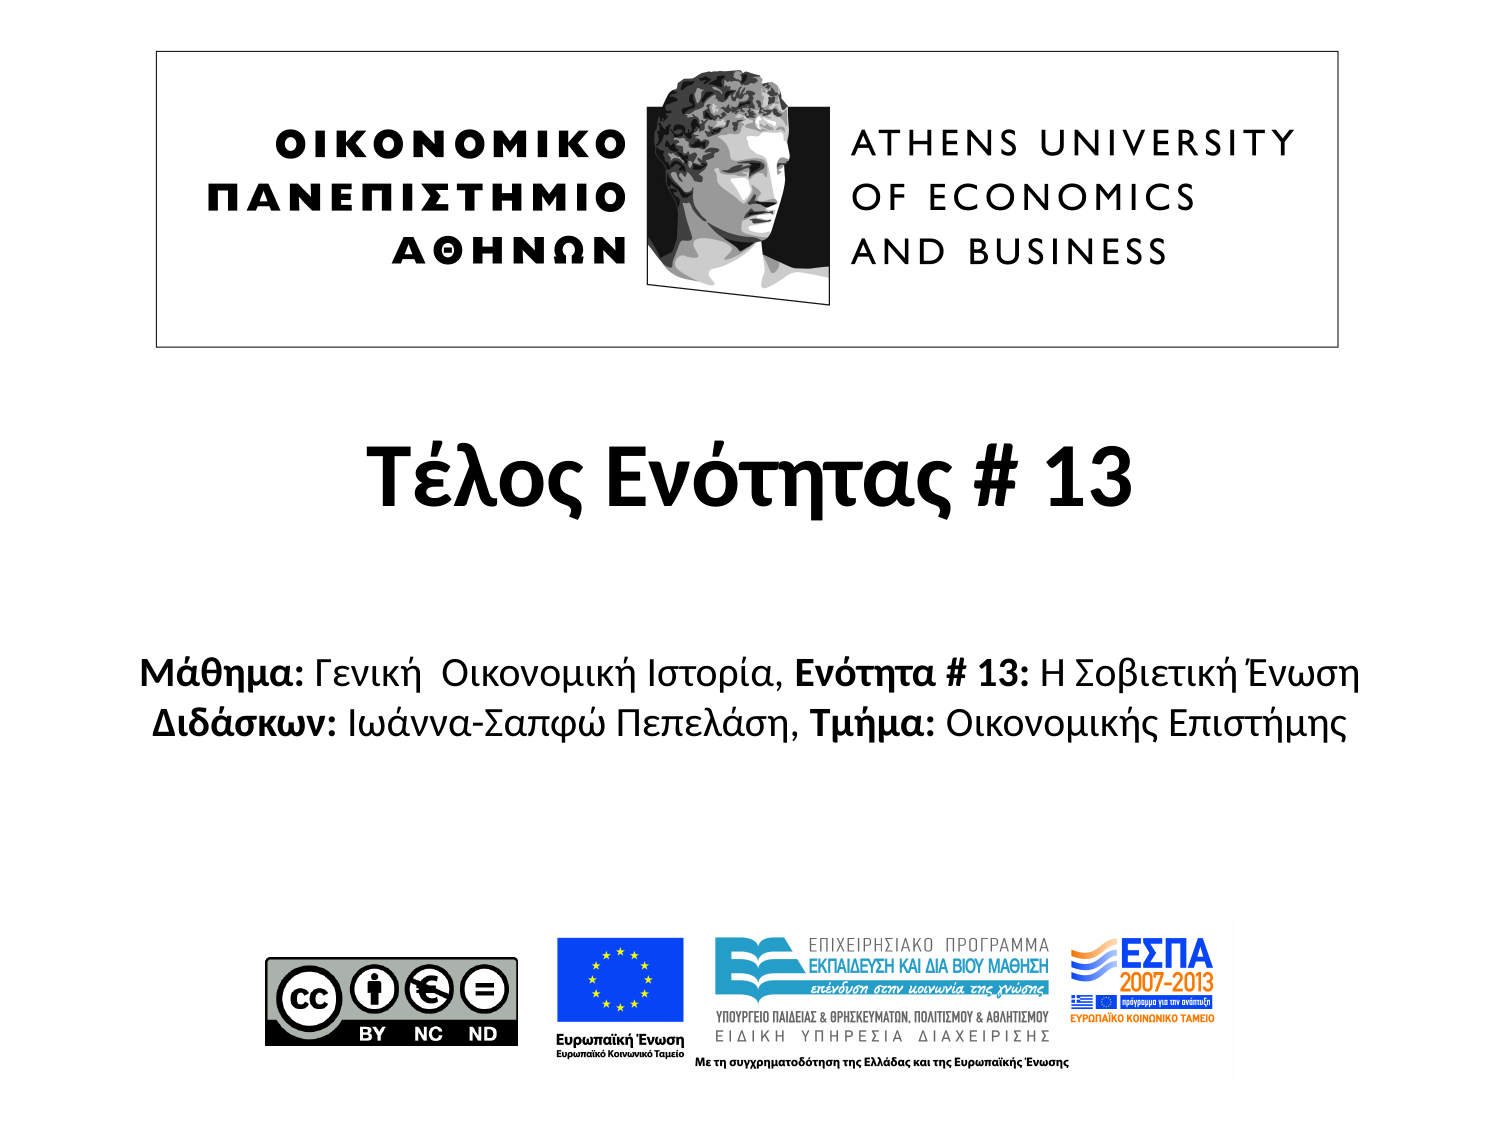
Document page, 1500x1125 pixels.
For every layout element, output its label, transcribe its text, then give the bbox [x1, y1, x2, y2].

picture [265, 957, 518, 1046]
title Τέλος Ενότητας # 13 [112, 349, 1388, 591]
picture [528, 916, 1237, 1086]
picture [147, 42, 1347, 349]
subtitle Μάθημα: Γενική Οικονομική Ιστορία, Ενότητα # 13: Η Σοβιετική Ένωση Διδάσκων: Ιωάννα-Σαπφώ Πεπελάση, Τμήμα: Οικονομικής Επιστήμης [112, 637, 1388, 925]
